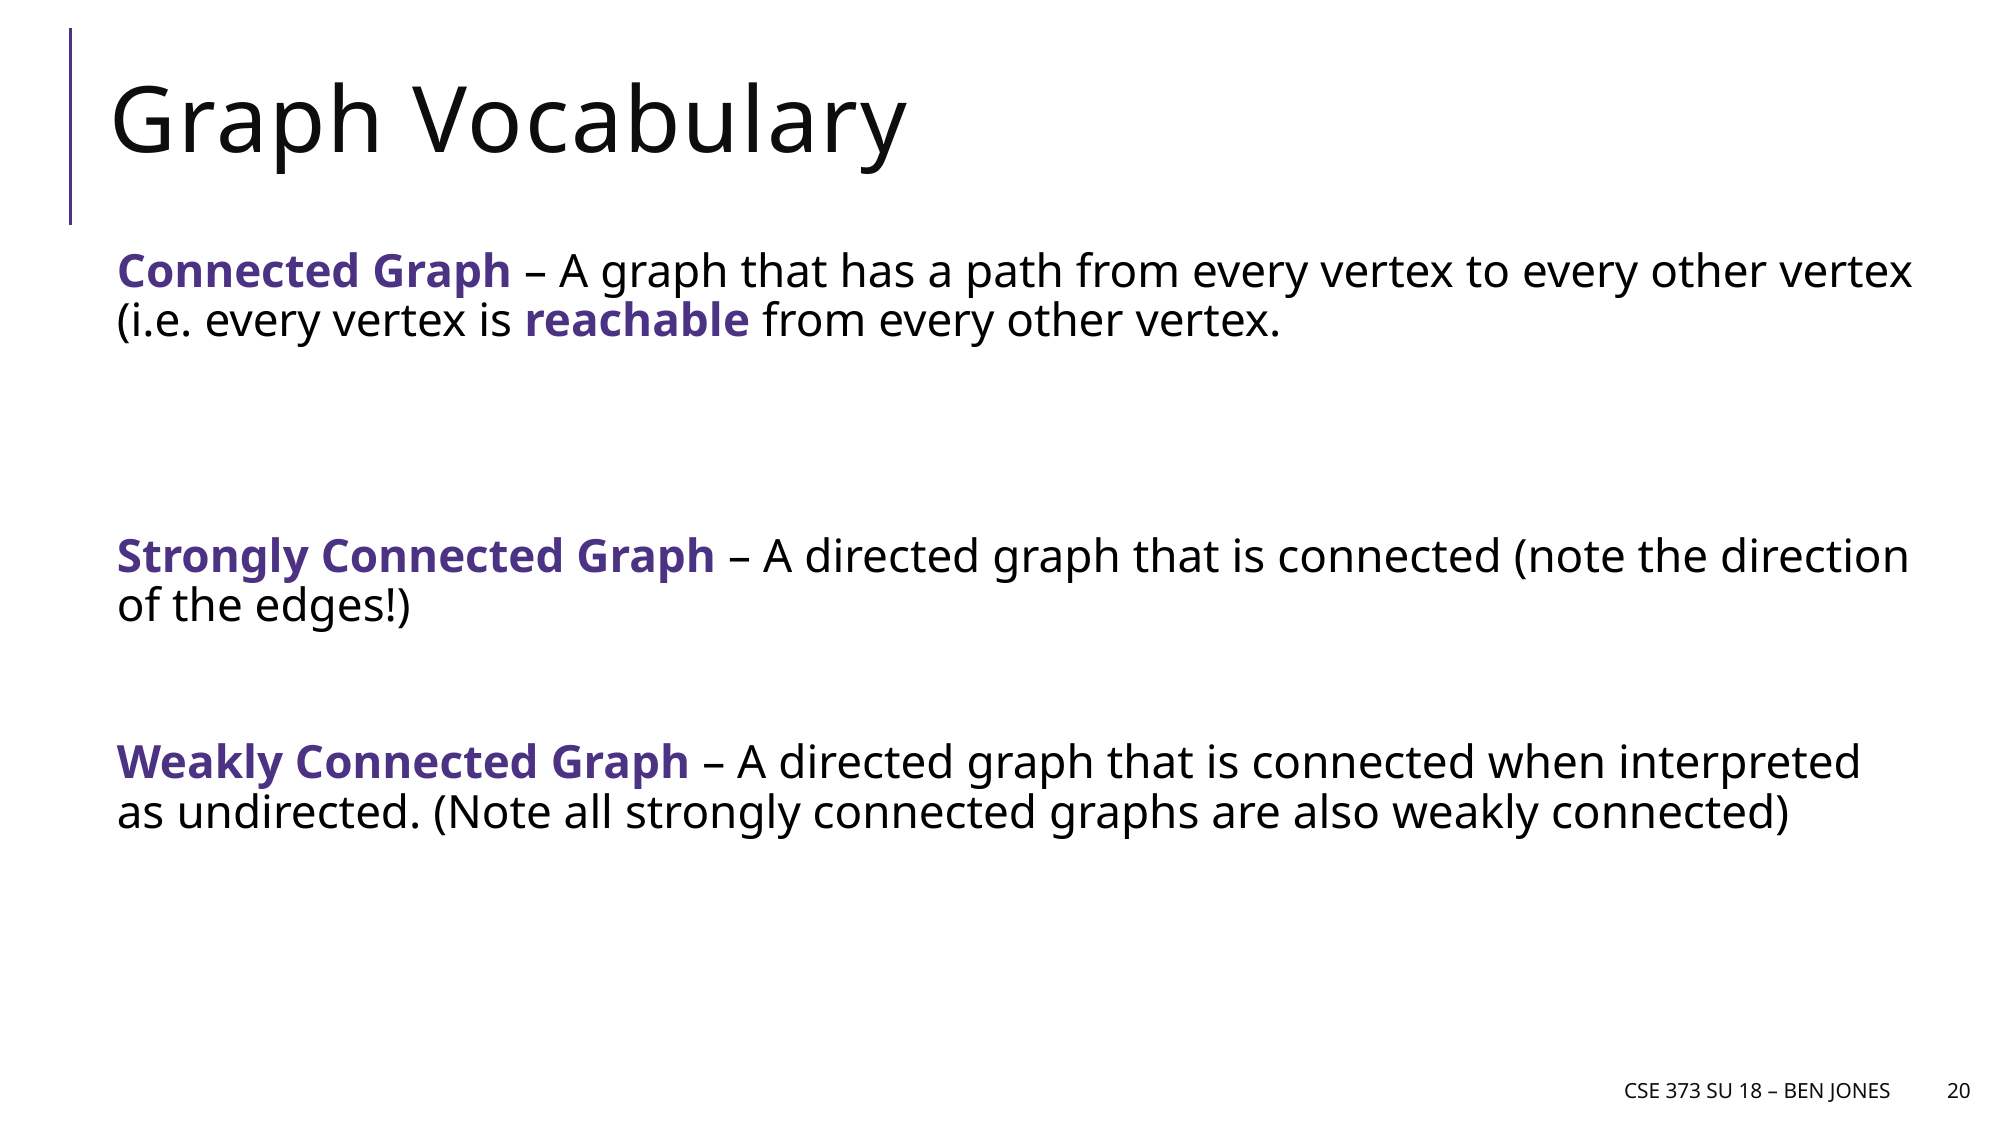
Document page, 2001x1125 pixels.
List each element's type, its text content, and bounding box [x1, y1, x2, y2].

slide_number 20 [1916, 1069, 1986, 1115]
footer CSE 373 Su 18 – Ben jones [937, 1069, 1906, 1115]
title Graph Vocabulary [94, 43, 1930, 210]
list Connected Graph – A graph that has a path from every vertex to every other vertex (i.e. every vertex is reachable from every other vertex. Strongly Connected Graph – A directed graph that is connected (note the direction of the edges!) Weakly Connected Graph – A directed graph that is connected when interpreted as undirected. (Note all strongly connected graphs are also weakly connected) [94, 240, 1930, 1035]
